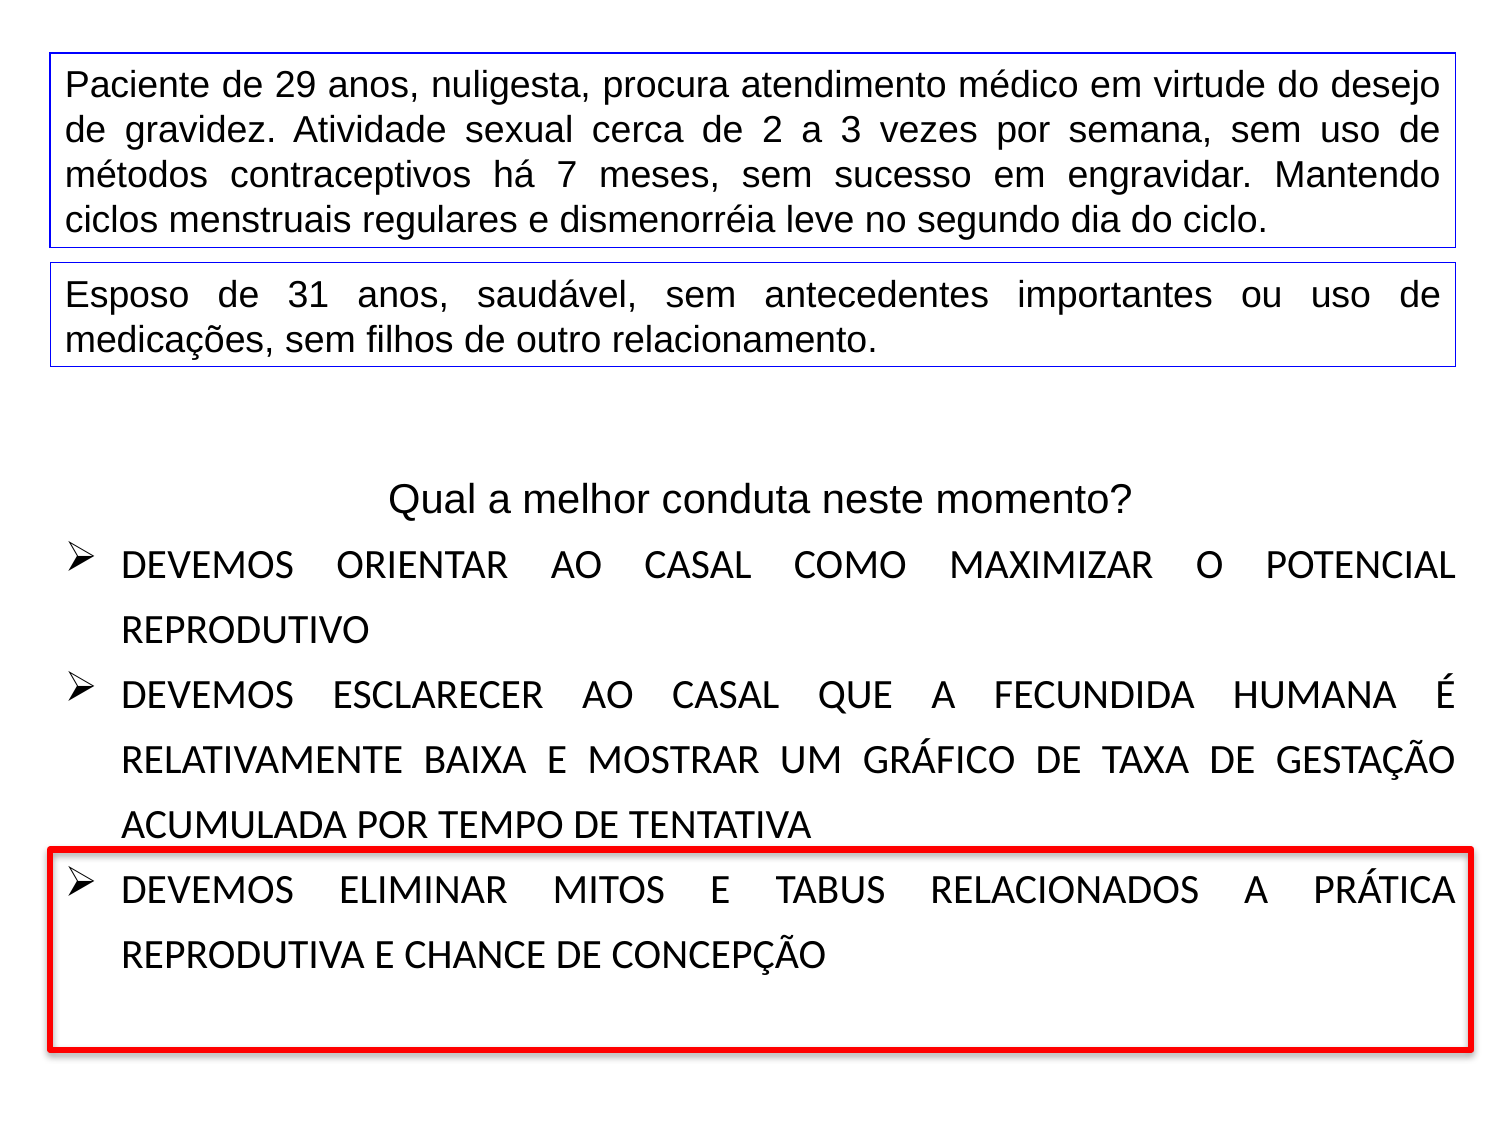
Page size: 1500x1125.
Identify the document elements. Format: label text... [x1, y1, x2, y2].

text_box [49, 849, 1472, 1050]
text_box Paciente de 29 anos, nuligesta, procura atendimento médico em virtude do desejo de gravidez. Atividade sexual cerca de 2 a 3 vezes por semana, sem uso de métodos contraceptivos há 7 meses, sem sucesso em engravidar. Mantendo ciclos menstruais regulares e dismenorréia leve no segundo dia do ciclo. [50, 52, 1456, 248]
text_box Esposo de 31 anos, saudável, sem antecedentes importantes ou uso de medicações, sem filhos de outro relacionamento. [50, 262, 1456, 367]
text_box Qual a melhor conduta neste momento? DEVEMOS ORIENTAR AO CASAL COMO MAXIMIZAR O POTENCIAL REPRODUTIVO DEVEMOS ESCLARECER AO CASAL QUE A FECUNDIDA HUMANA É RELATIVAMENTE BAIXA E MOSTRAR UM GRÁFICO DE TAXA DE GESTAÇÃO ACUMULADA POR TEMPO DE TENTATIVA DEVEMOS ELIMINAR MITOS E TABUS RELACIONADOS A PRÁTICA REPRODUTIVA E CHANCE DE CONCEPÇÃO [50, 449, 1472, 848]
